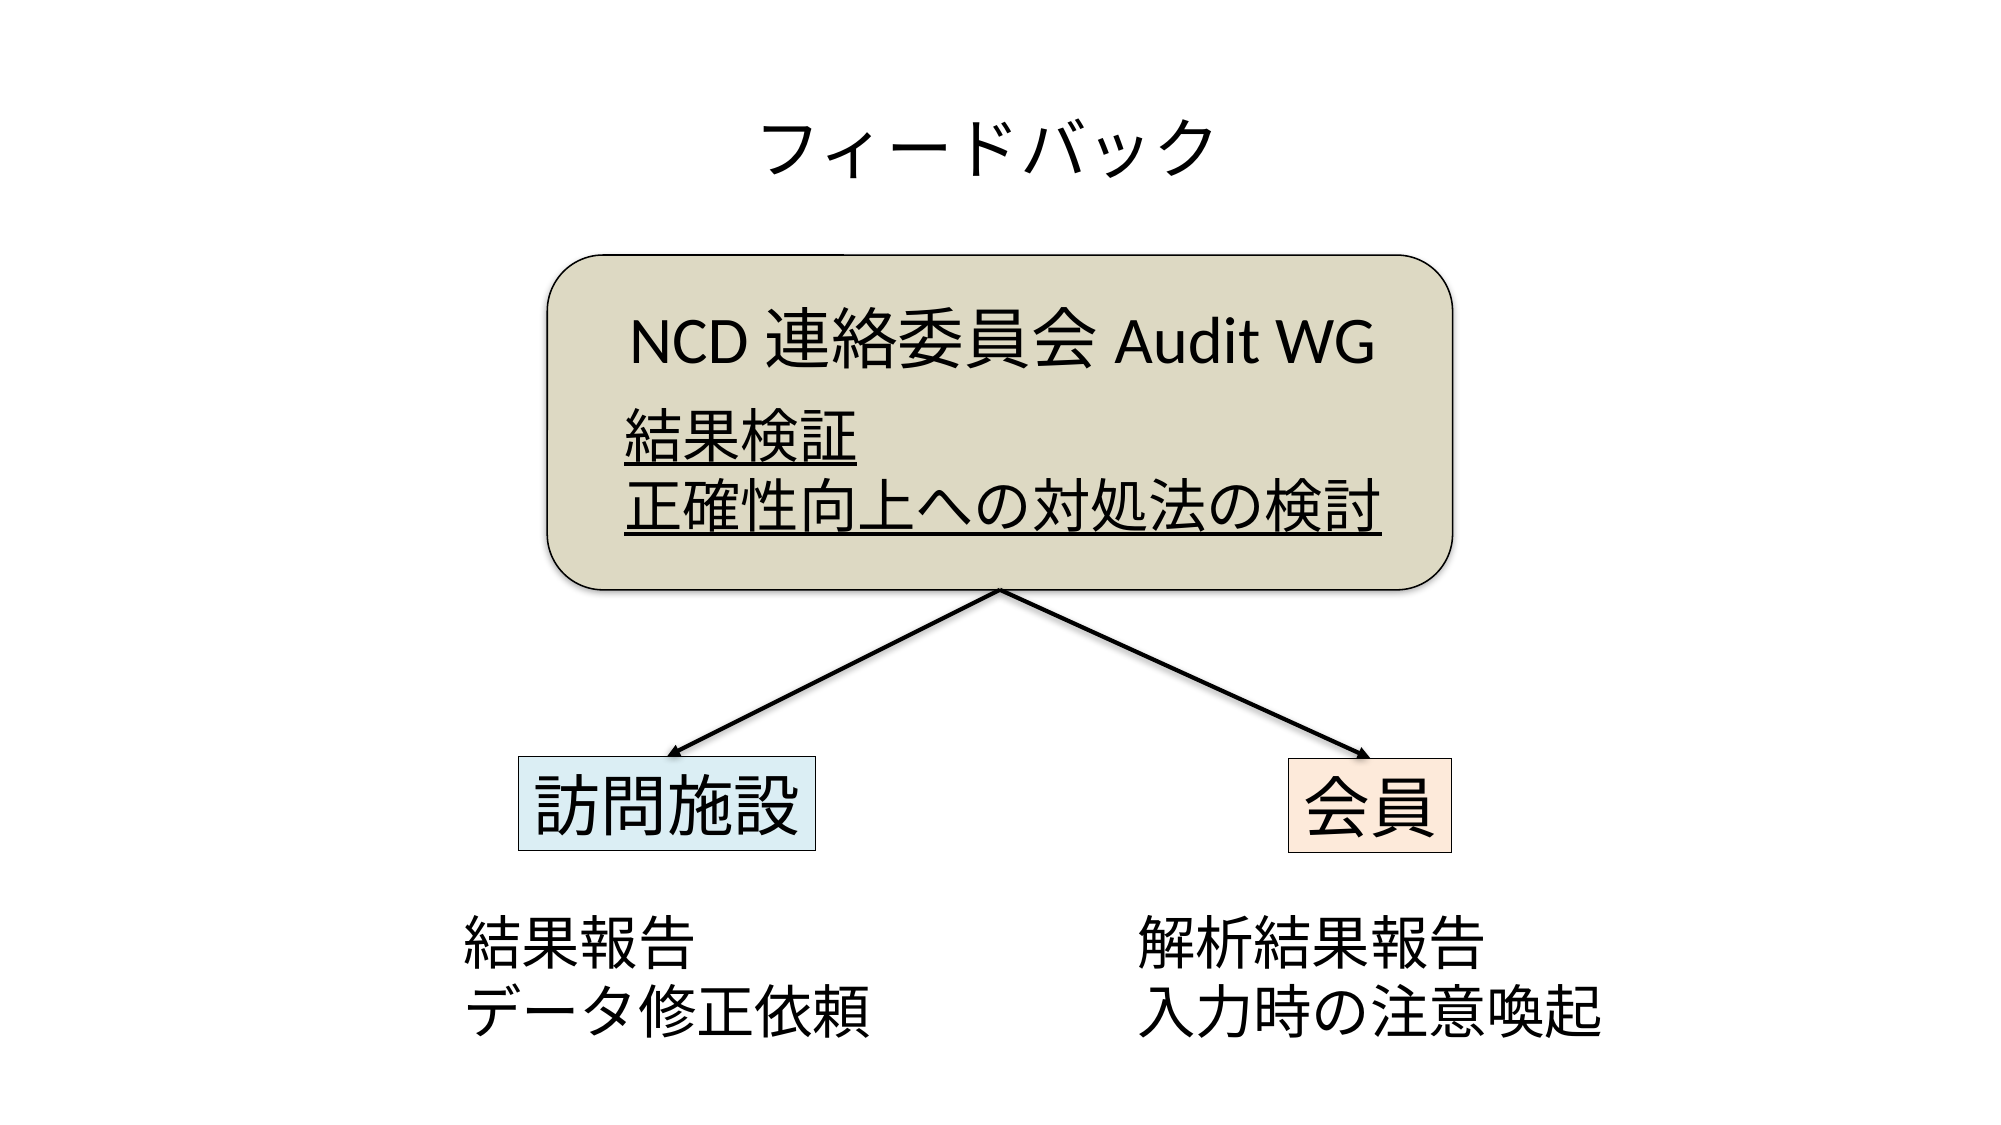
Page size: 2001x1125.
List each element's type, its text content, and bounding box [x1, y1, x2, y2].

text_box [999, 589, 1371, 759]
text_box 解析結果報告 入力時の注意喚起 [1122, 898, 1618, 1054]
text_box 結果報告 データ修正依頼 [448, 898, 886, 1054]
text_box [547, 254, 1453, 590]
text_box 会員 [1288, 758, 1452, 853]
text_box 訪問施設 [518, 756, 816, 851]
text_box フィードバック [739, 99, 1236, 194]
text_box NCD連絡委員会Audit WG [614, 289, 1391, 385]
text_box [667, 589, 999, 756]
text_box 結果検証 正確性向上への対処法の検討 [609, 391, 1397, 547]
